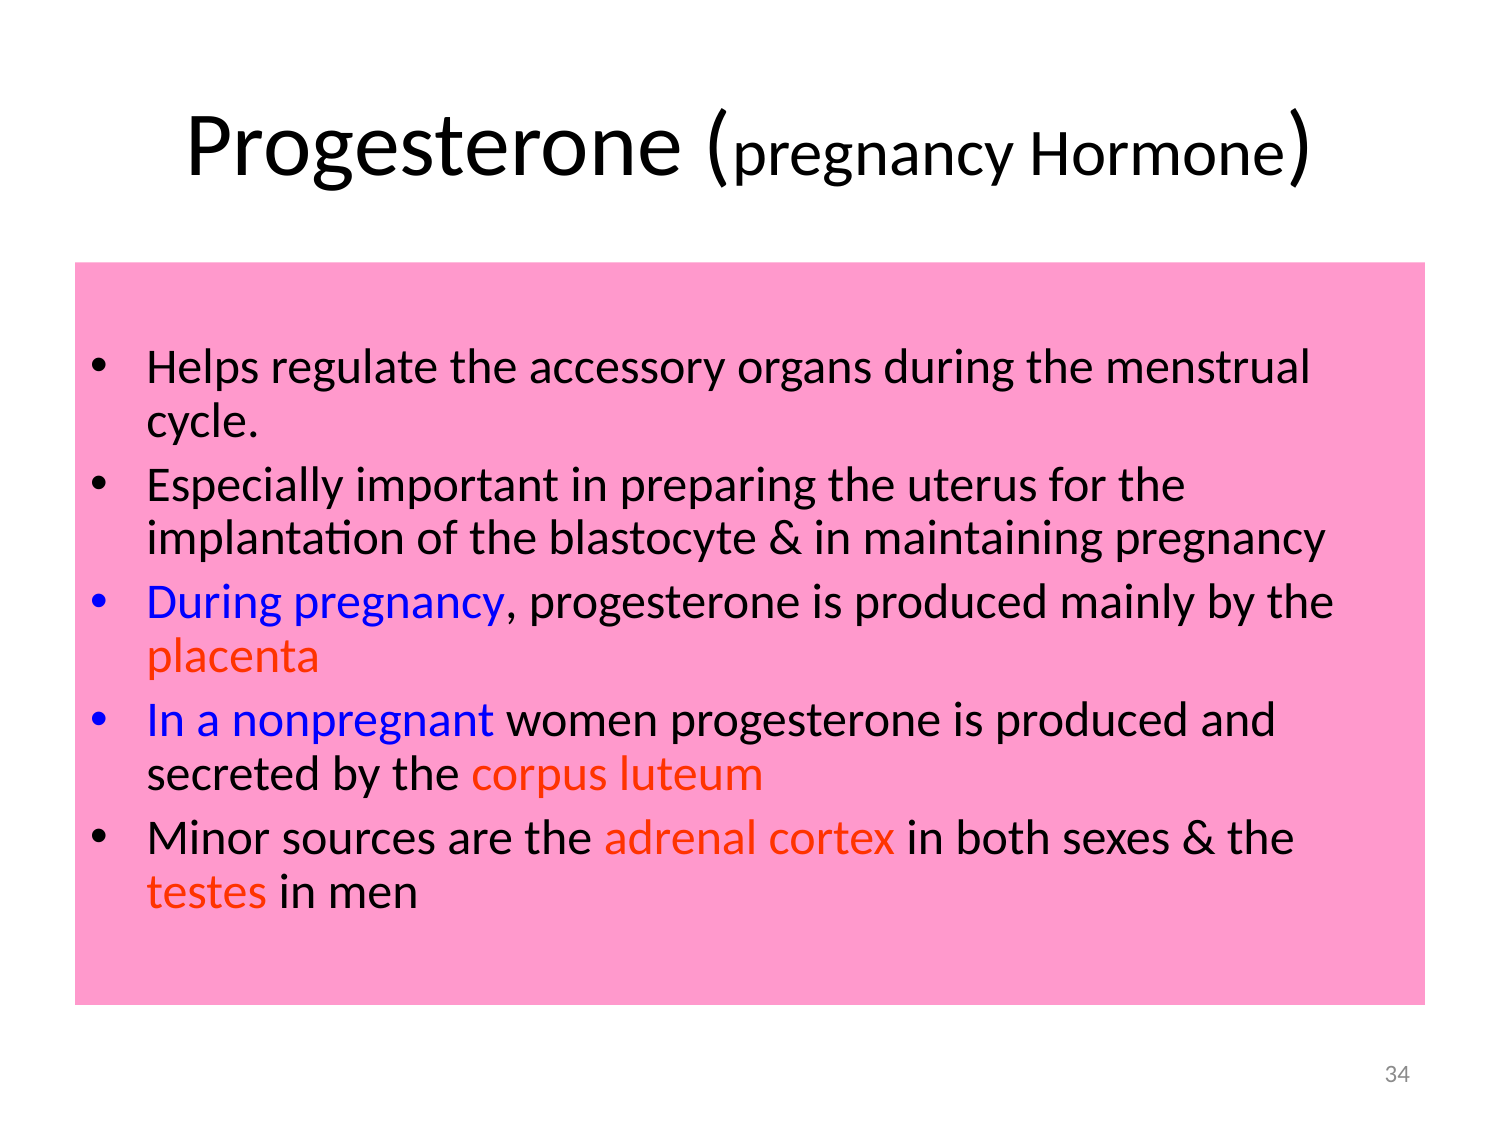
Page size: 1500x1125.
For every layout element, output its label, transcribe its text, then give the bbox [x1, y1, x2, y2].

title Progesterone (pregnancy Hormone) [74, 44, 1426, 233]
list Helps regulate the accessory organs during the menstrual cycle. Especially important in preparing the uterus for the implantation of the blastocyte & in maintaining pregnancy During pregnancy, progesterone is produced mainly by the placenta In a nonpregnant women progesterone is produced and secreted by the corpus luteum Minor sources are the adrenal cortex in both sexes & the testes in men [74, 262, 1426, 1006]
slide_number 34 [1074, 1042, 1425, 1103]
